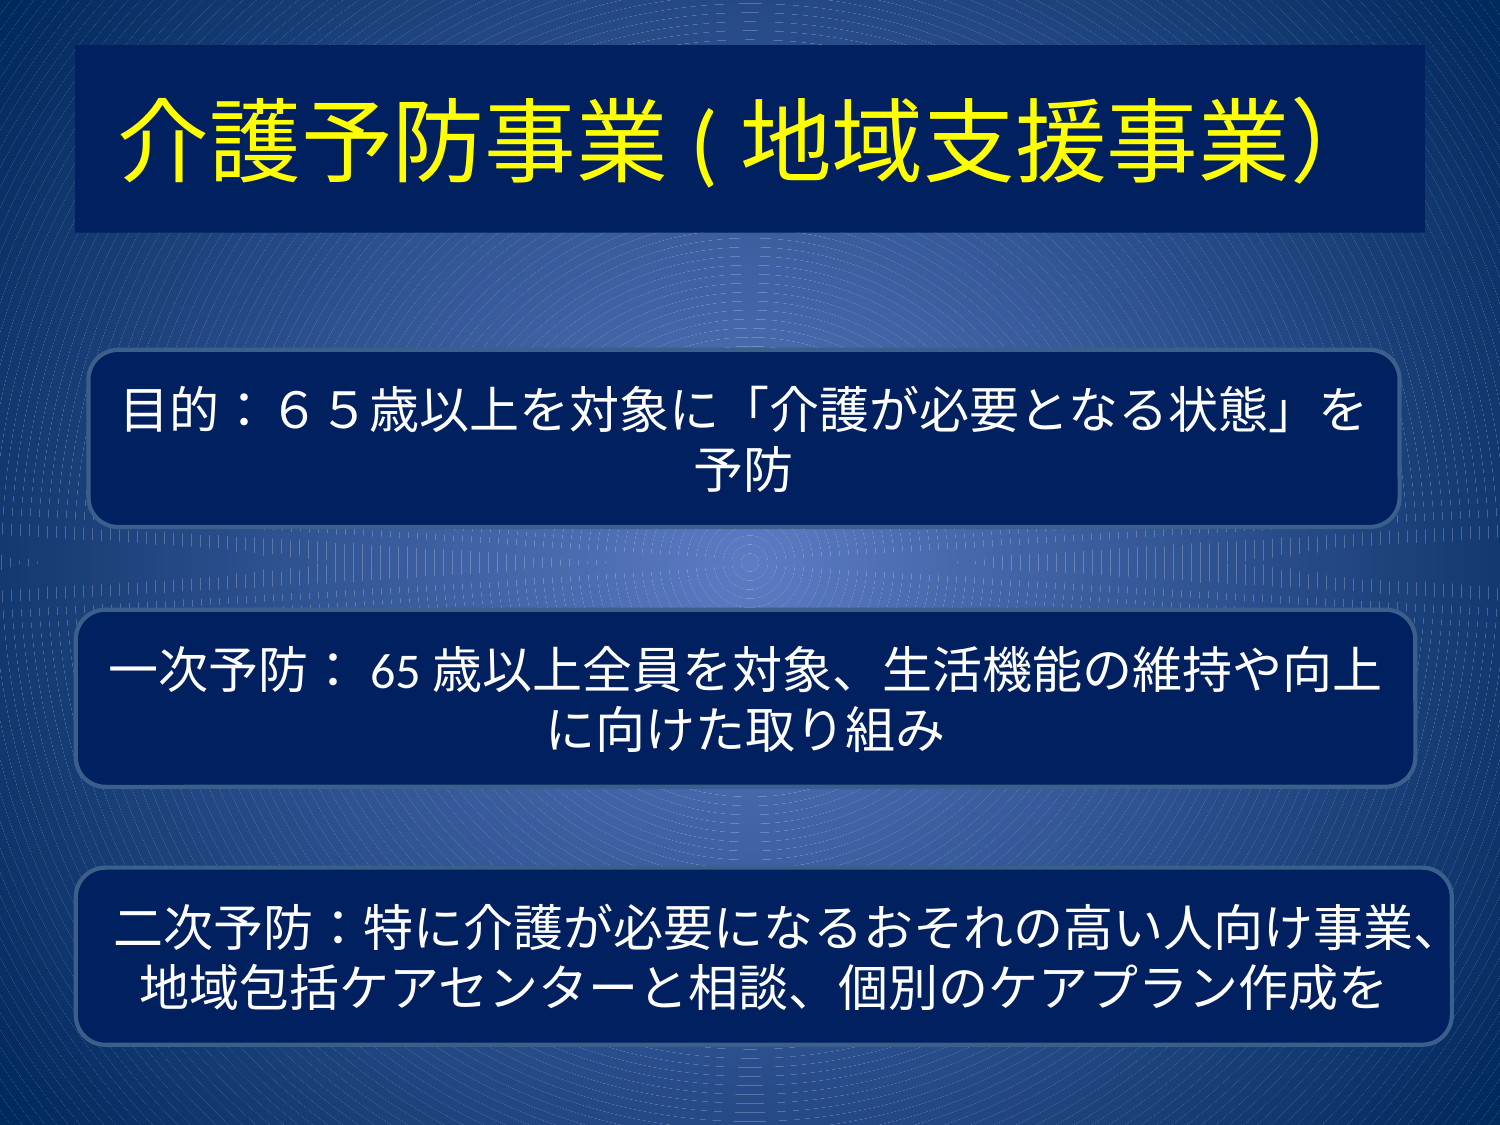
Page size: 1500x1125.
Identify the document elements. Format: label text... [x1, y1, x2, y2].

text_box 二次予防：特に介護が必要になるおそれの高い人向け事業、 地域包括ケアセンターと相談、個別のケアプラン作成を [73, 865, 1454, 1047]
text_box 目的：６５歳以上を対象に「介護が必要となる状態」を予防 [86, 347, 1402, 530]
text_box 一次予防：65歳以上全員を対象、生活機能の維持や向上に向けた取り組み [73, 607, 1418, 789]
title 介護予防事業(地域支援事業） [75, 45, 1425, 233]
